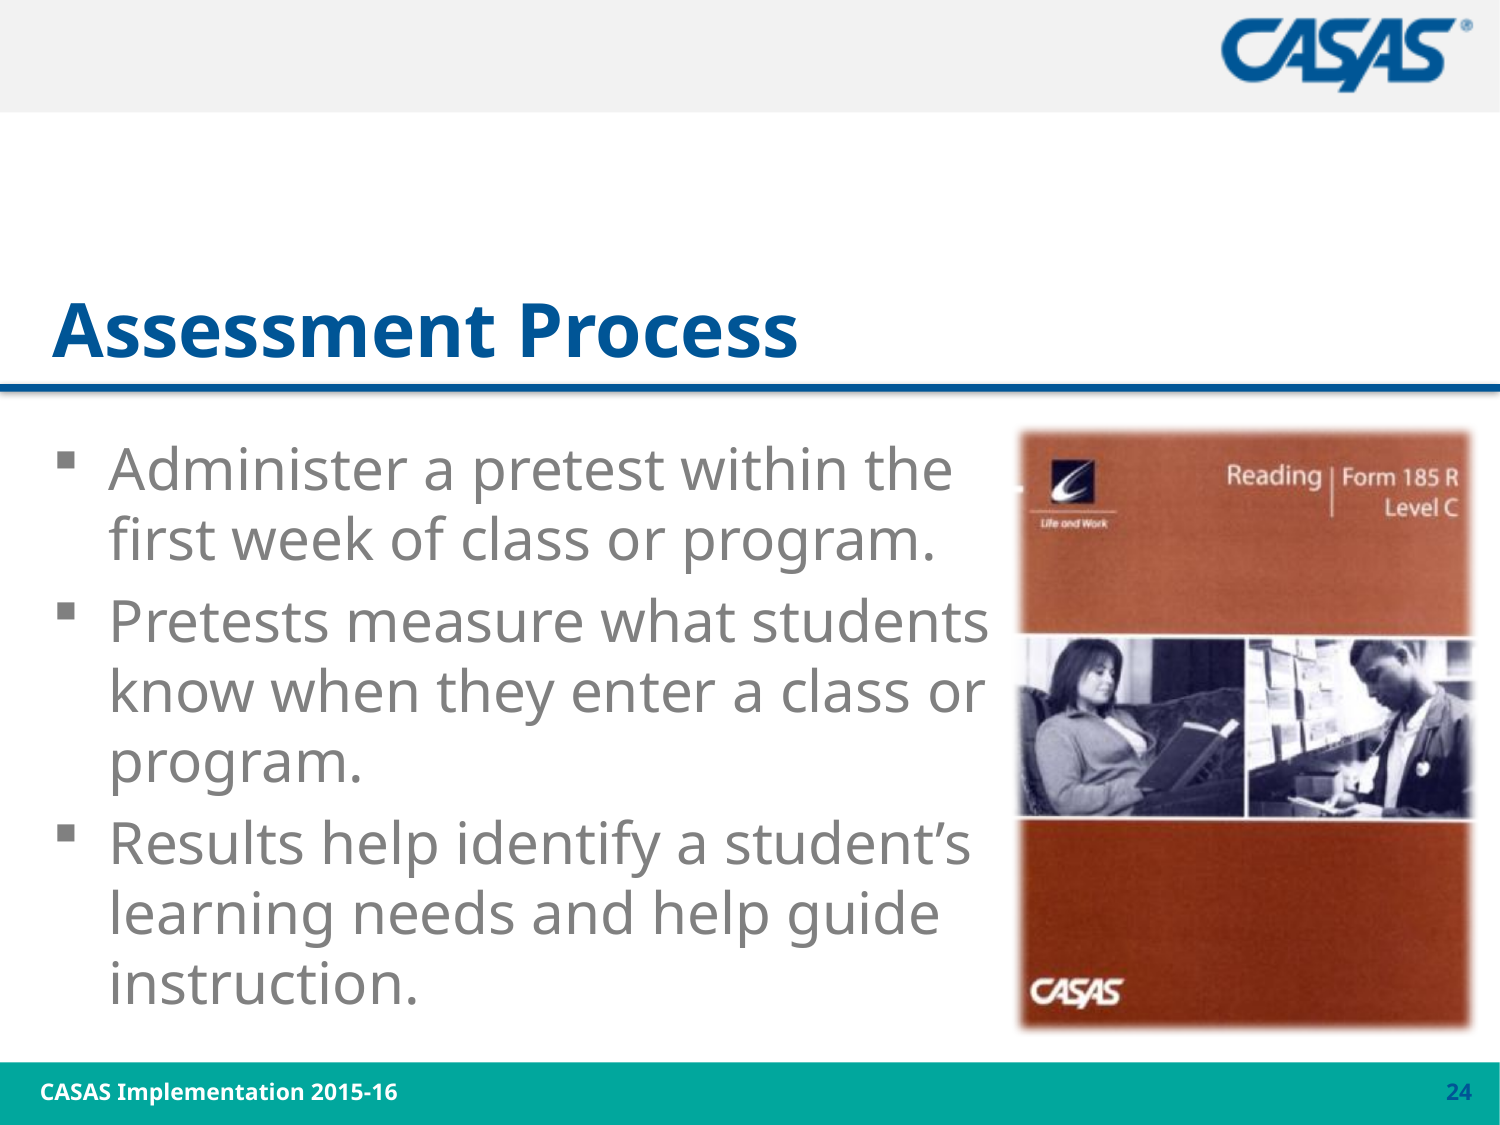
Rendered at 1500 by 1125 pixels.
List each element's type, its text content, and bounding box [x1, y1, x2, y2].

picture [1215, 12, 1476, 100]
title Assessment Process [37, 137, 1476, 380]
slide_number 24 [1137, 1069, 1488, 1111]
picture [1010, 422, 1480, 1039]
footer CASAS Implementation 2015-16 [24, 1069, 538, 1120]
list Administer a pretest within the first week of class or program. Pretests measure what students know when they enter a class or program. Results help identify a student’s learning needs and help guide instruction. [37, 425, 1006, 1038]
